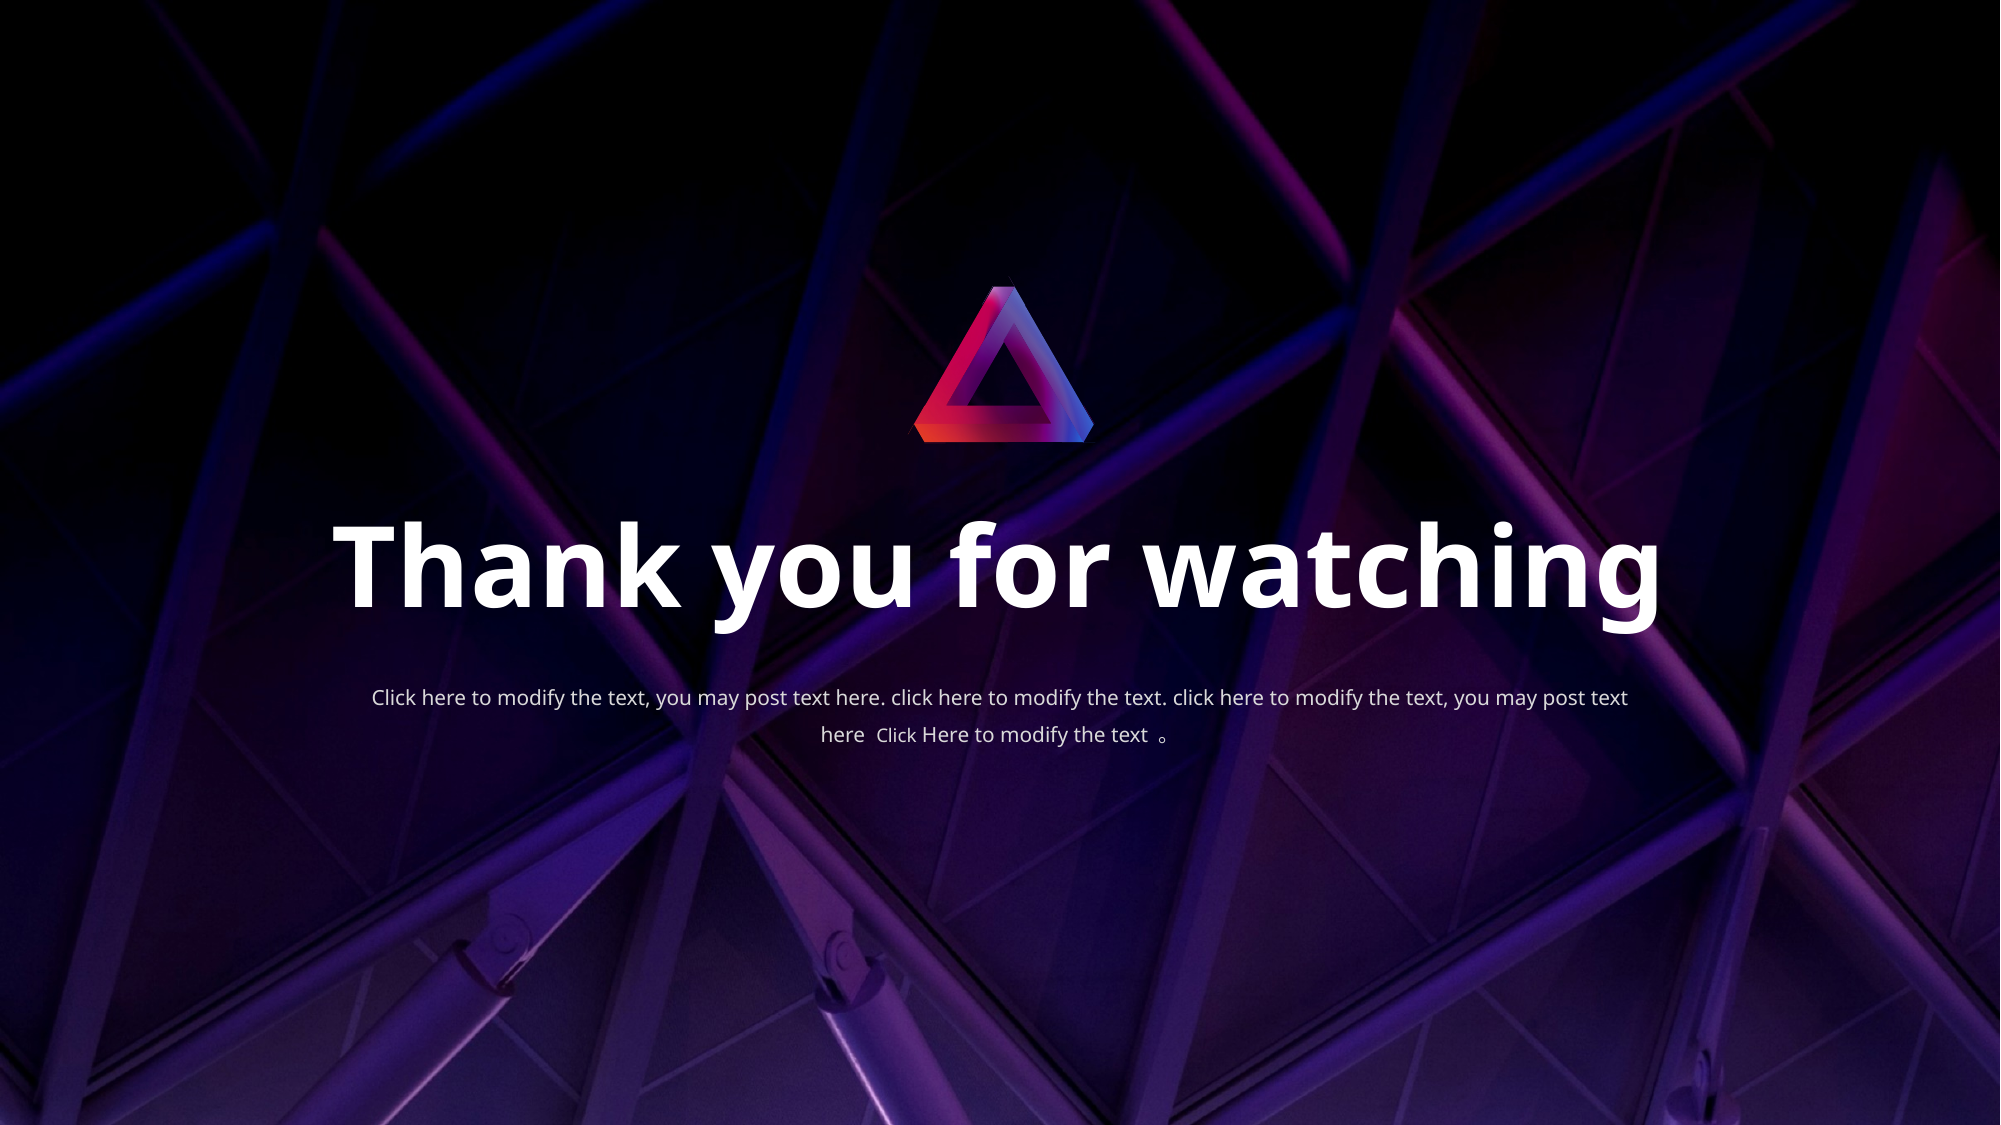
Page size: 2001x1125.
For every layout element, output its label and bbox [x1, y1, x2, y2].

picture [0, 0, 2000, 1125]
text_box [230, 487, 1738, 752]
text_box [901, 282, 1099, 486]
